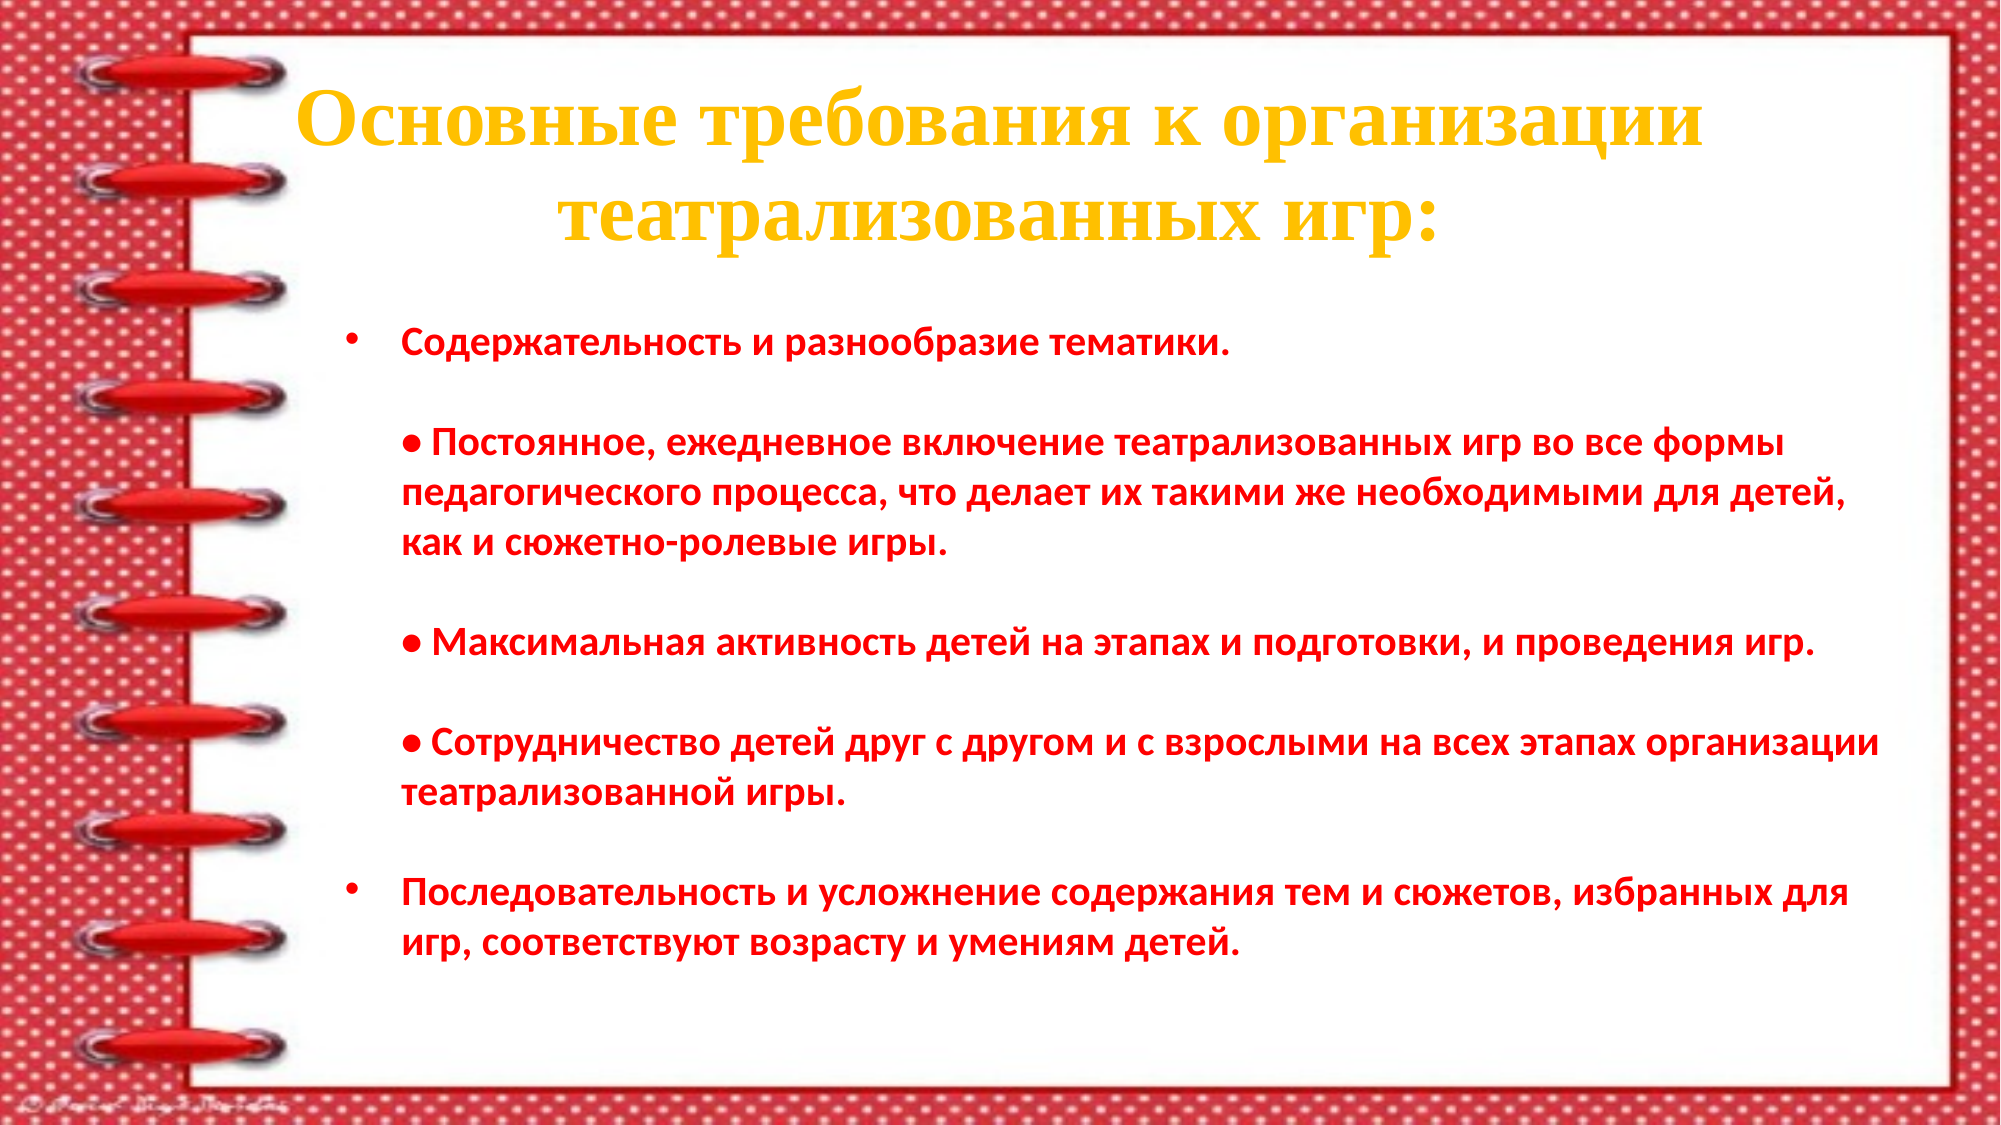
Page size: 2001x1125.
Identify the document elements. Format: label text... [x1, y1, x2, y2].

text_box Содержательность и разнообразие тематики. • Постоянное, ежедневное включение театрализованных игр во все формы педагогического процесса, что делает их такими же необходимыми для детей, как и сюжетно-ролевые игры. • Максимальная активность детей на этапах и подготовки, и проведения игр. • Сотрудничество детей друг с другом и с взрослыми на всех этапах организации театрализованной игры. Последовательность и усложнение содержания тем и сюжетов, избранных для игр, соответствуют возрасту и умениям детей. [330, 306, 1902, 972]
title Основные требования к организации театрализованных игр: [137, 55, 1863, 374]
picture [0, 0, 2001, 1125]
